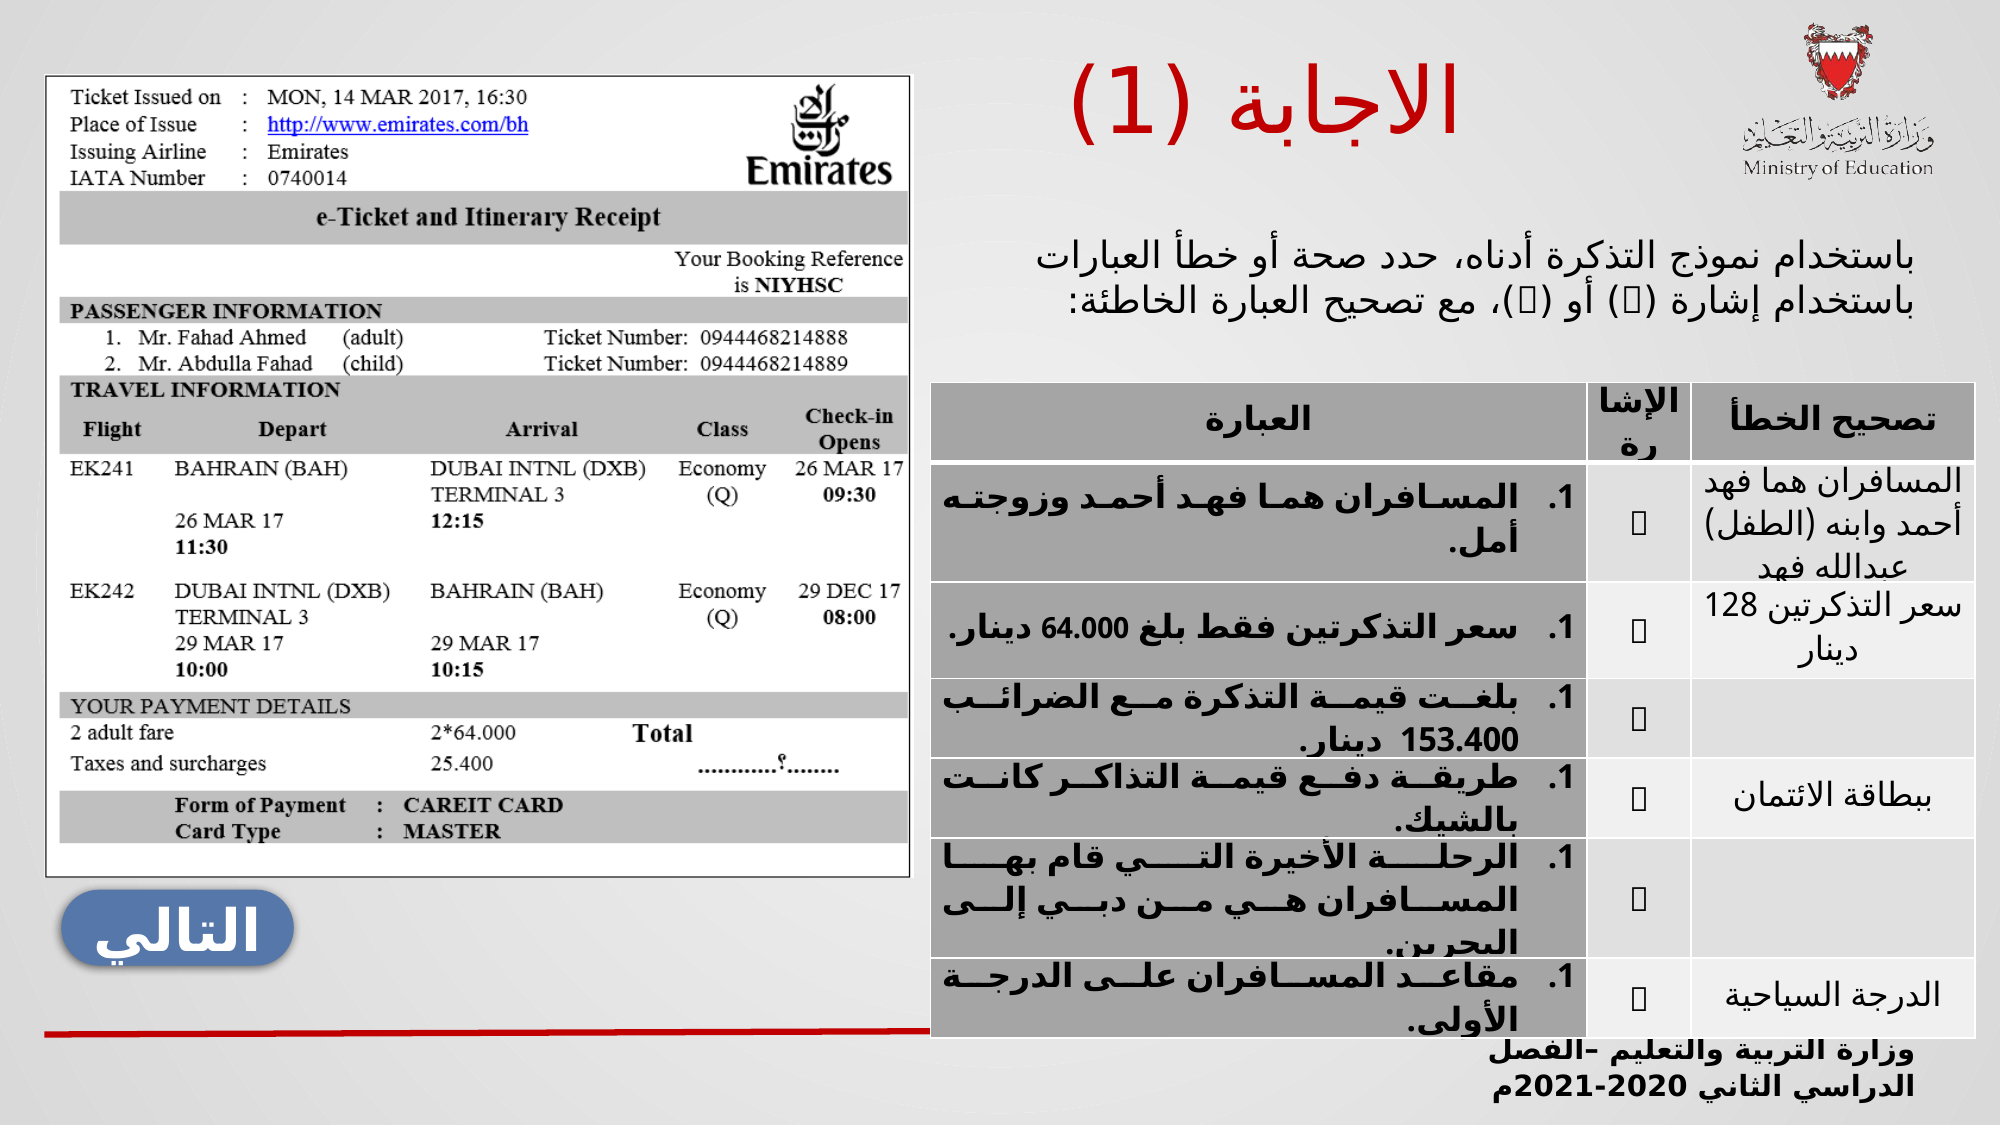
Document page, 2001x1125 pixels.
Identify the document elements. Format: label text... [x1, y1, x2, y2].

table_cell المسافران هما فهد أحمد وابنه (الطفل) عبدالله فهد [1692, 465, 1974, 581]
picture [44, 74, 914, 878]
table_cell سعر التذكرتين 128 دينار [1692, 583, 1974, 678]
table_header تصحيح الخطأ [1692, 383, 1974, 460]
table_cell  [1588, 465, 1690, 581]
table_cell [1692, 839, 1974, 957]
table_cell ببطاقة الائتمان [1692, 759, 1974, 837]
text_box التالي [61, 889, 294, 966]
table_cell  [1588, 679, 1690, 757]
table_cell سعر التذكرتين فقط بلغ 64.000 دينار. [931, 583, 1586, 678]
table_cell طريقة دفع قيمة التذاكر كانت بالشيك. [931, 759, 1586, 837]
table_cell  [1588, 583, 1690, 678]
picture [1705, 0, 1976, 208]
table_cell  [1588, 959, 1690, 1027]
text_box باستخدام نموذج التذكرة أدناه، حدد صحة أو خطأ العبارات باستخدام إشارة () أو ()، مع تصحيح العبارة الخاطئة: [930, 223, 1931, 329]
table_cell بلغت قيمة التذكرة مع الضرائب 153.400 دينار. [931, 679, 1586, 757]
table_cell [1692, 679, 1974, 757]
table_header العبارة [931, 383, 1586, 460]
table_cell الدرجة السياحية [1692, 959, 1974, 1037]
table_cell مقاعد المسافران على الدرجة الأولى. [931, 959, 1586, 1027]
table_cell المسافران هما فهد أحمد وزوجته أمل. [931, 465, 1586, 581]
table_cell  [1588, 839, 1690, 957]
table_cell الرحلة الأخيرة التي قام بها المسافران هي من دبي إلى البحرين. [931, 839, 1586, 957]
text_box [44, 1027, 1931, 1035]
table_cell  [1588, 759, 1690, 837]
title الاجابة (1) [845, 27, 1685, 181]
text_box وزارة التربية والتعليم –الفصل الدراسي الثاني 2020-2021م [1369, 1039, 1931, 1097]
table_header الإشارة [1588, 383, 1690, 460]
